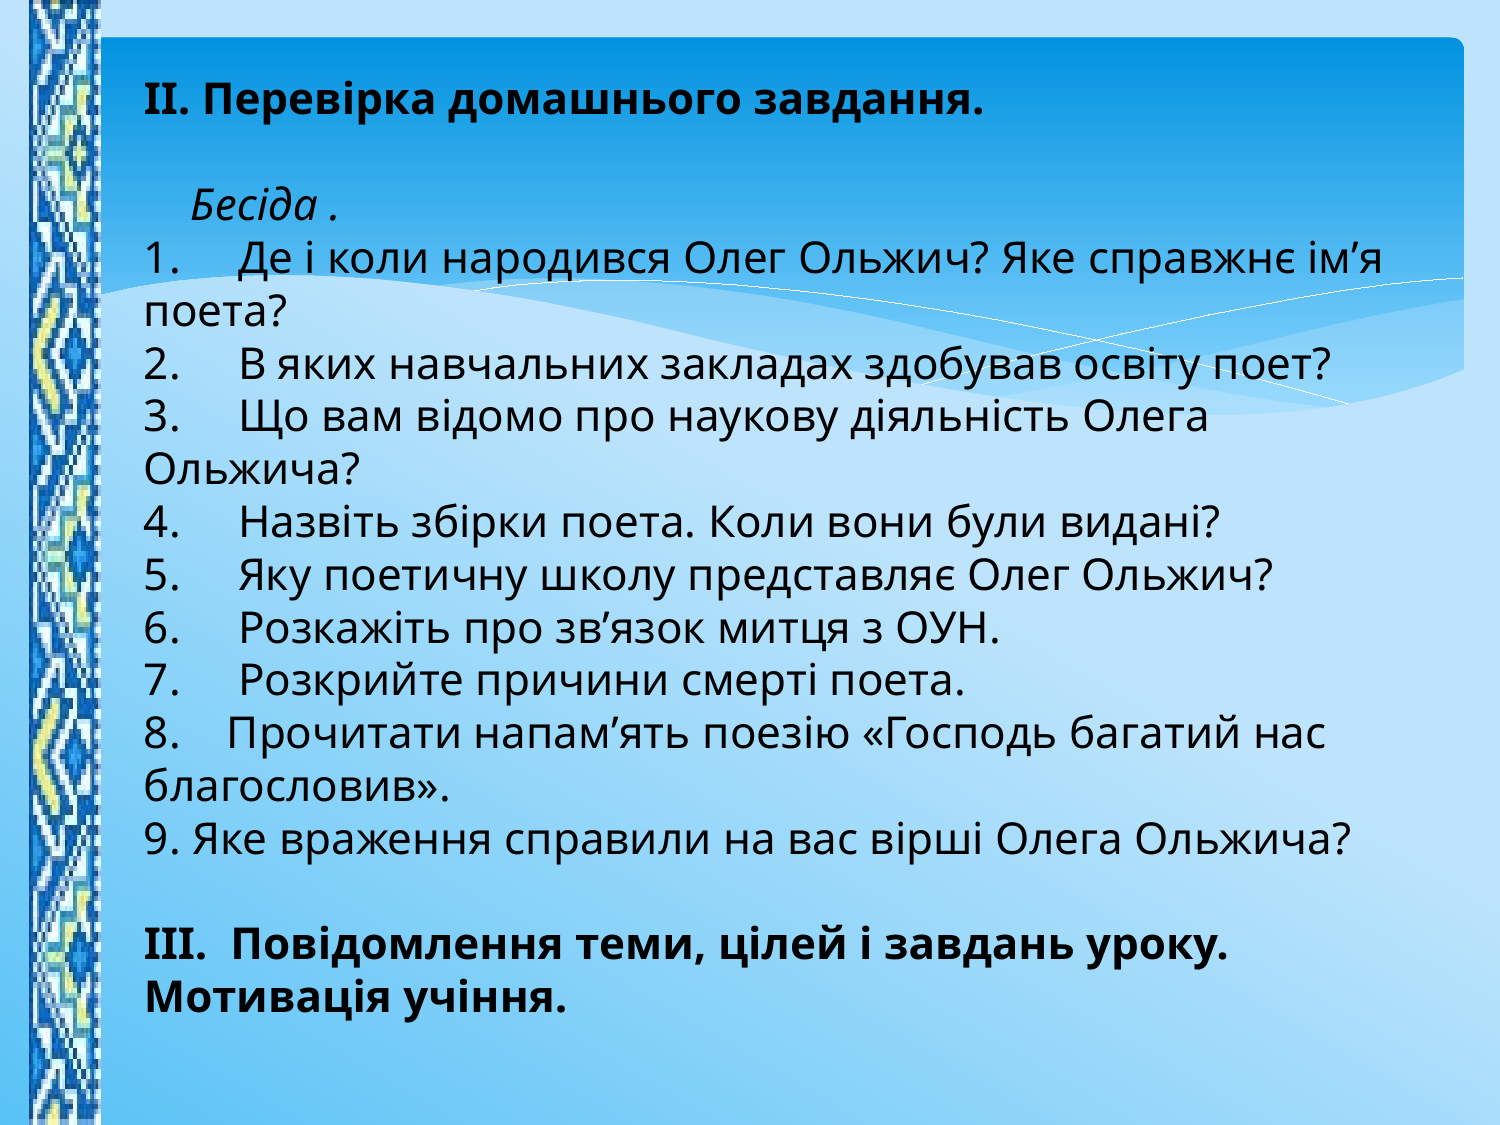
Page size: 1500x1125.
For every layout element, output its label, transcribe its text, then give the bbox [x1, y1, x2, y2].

picture [29, 0, 101, 1125]
title ІІ. Перевірка домашнього завдання. Бесіда . 1. Де і коли народився Олег Ольжич? Яке справжнє ім’я поета? 2. В яких навчальних закладах здобував освіту поет? 3. Що вам відомо про наукову діяльність Олега Ольжича? 4. Назвіть збірки поета. Коли вони були видані? 5. Яку поетичну школу представляє Олег Ольжич? 6. Розкажіть про зв’язок митця з ОУН. 7. Розкрийте причини смерті поета. 8. Прочитати напам’ять поезію «Господь багатий нас благословив». 9. Яке враження справили на вас вірші Олега Ольжича? ІІІ. Повідомлення теми, цілей і завдань уроку. Мотивація учіння. [128, 55, 1425, 1090]
